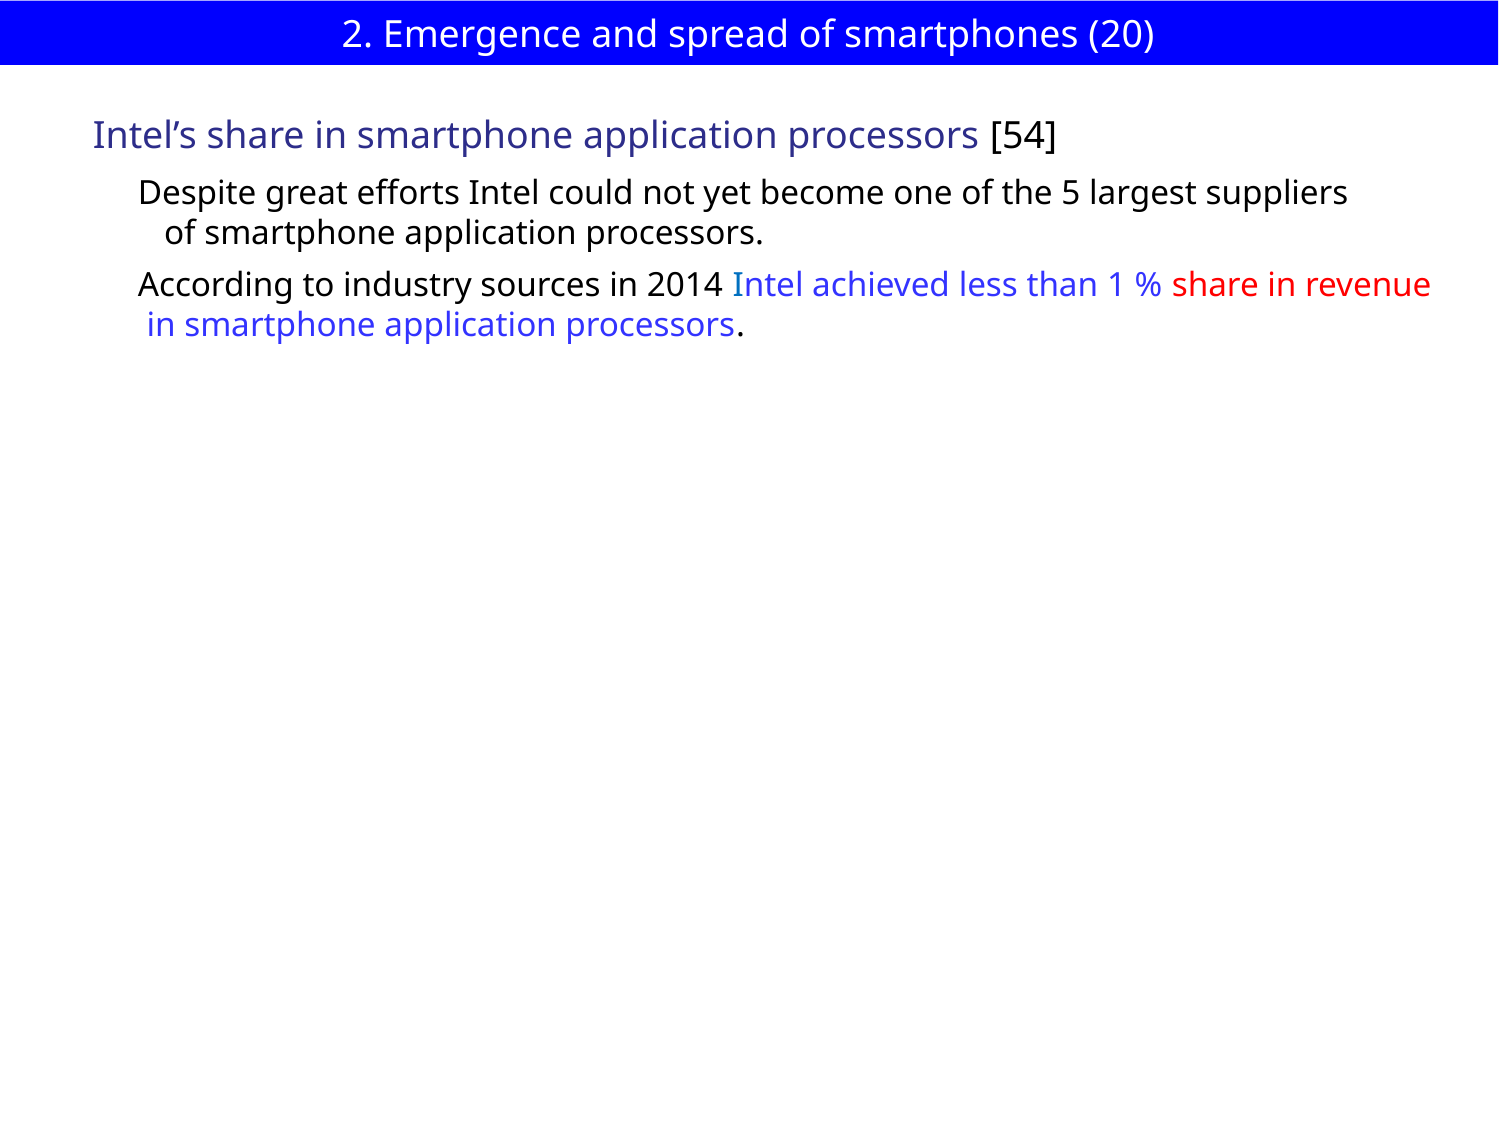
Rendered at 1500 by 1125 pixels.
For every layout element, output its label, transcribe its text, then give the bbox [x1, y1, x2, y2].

title 2. Emergence and spread of smartphones (20) [0, 0, 1499, 65]
text_box Intel’s share in smartphone application processors [54] [78, 104, 1073, 164]
text_box Despite great efforts Intel could not yet become one of the 5 largest suppliers of smartphone application processors. According to industry sources in 2014 Intel achieved less than 1 % share in revenue in smartphone application processors. [123, 163, 1456, 351]
